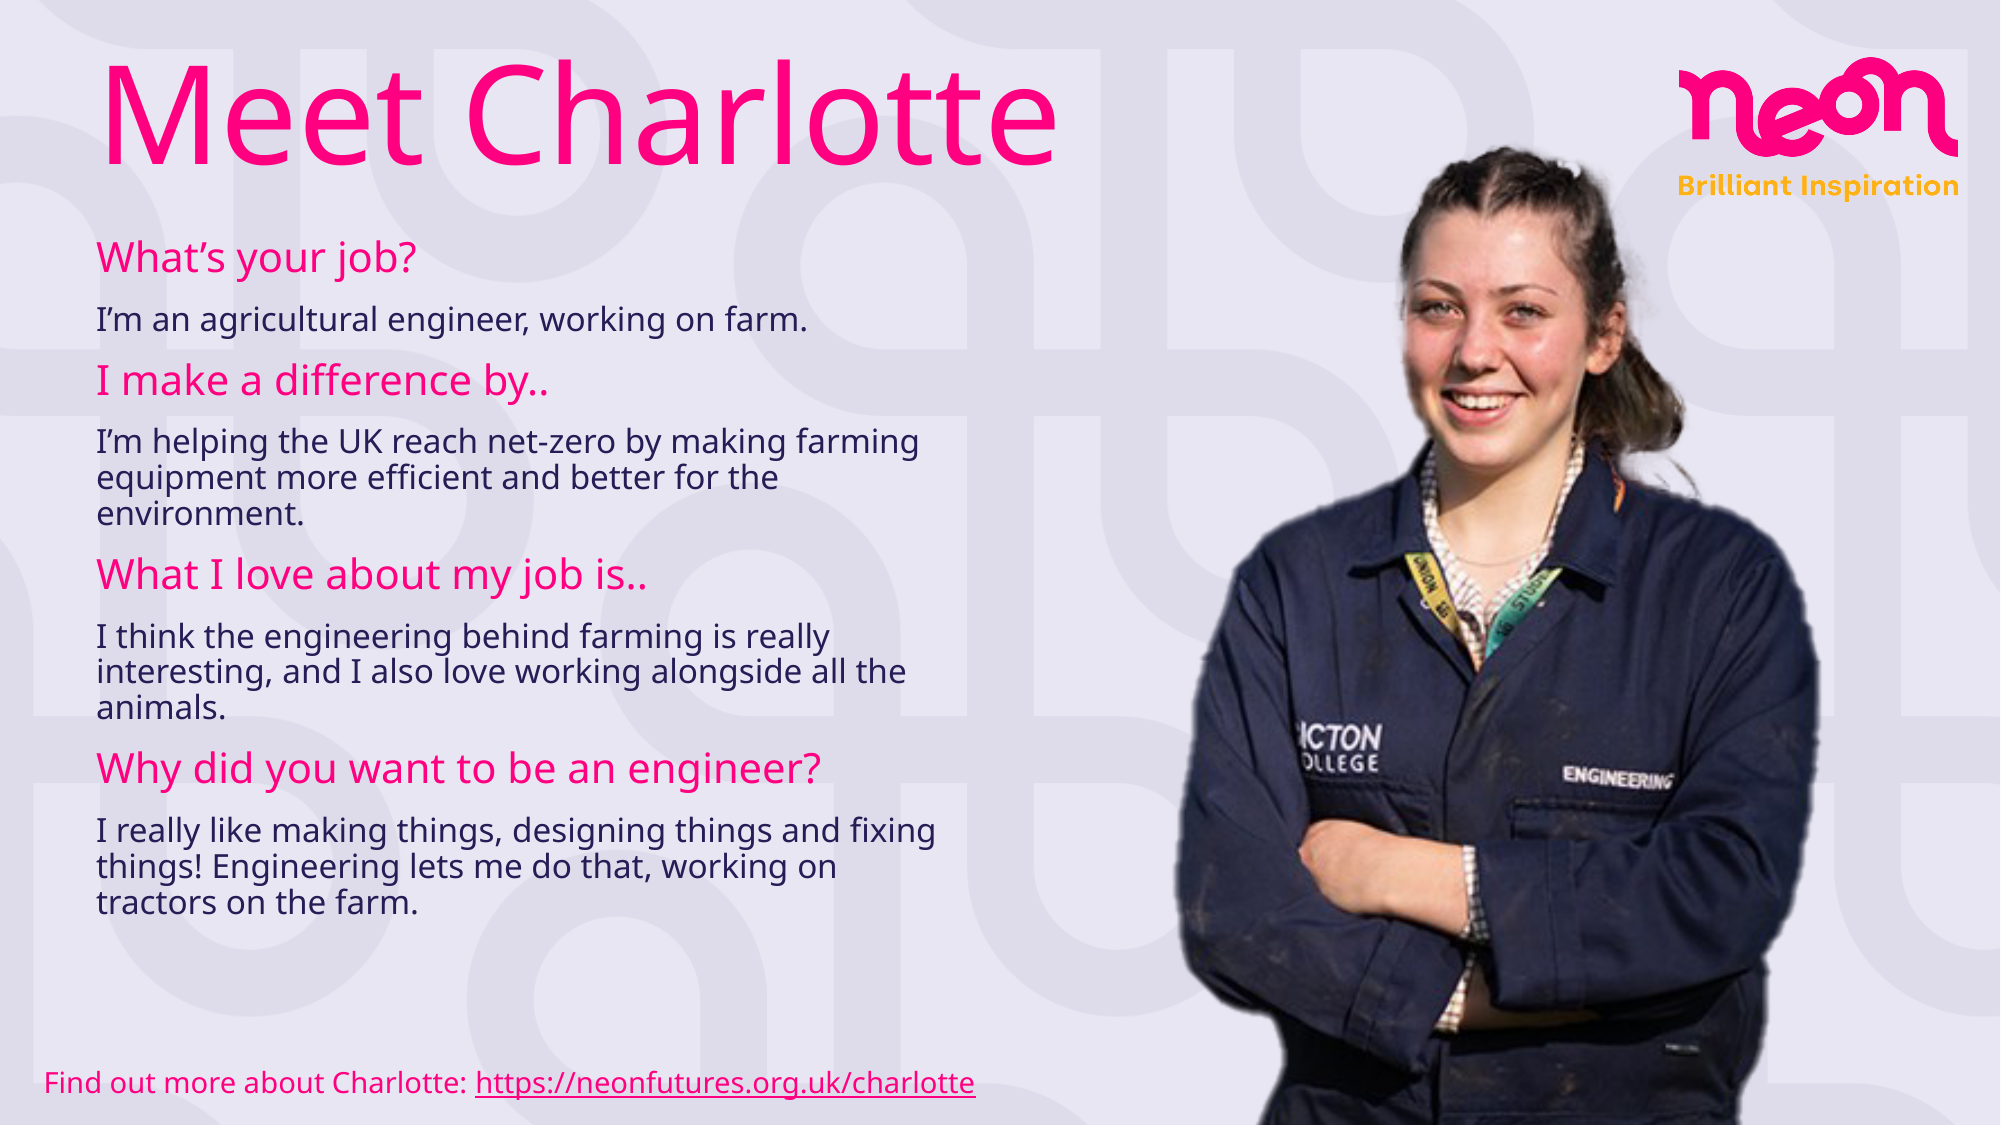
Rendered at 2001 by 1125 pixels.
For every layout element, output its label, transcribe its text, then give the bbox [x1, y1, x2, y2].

picture [0, 0, 2001, 1125]
list What’s your job? I’m an agricultural engineer, working on farm. I make a difference by.. I’m helping the UK reach net-zero by making farming equipment more efficient and better for the environment. What I love about my job is.. I think the engineering behind farming is really interesting, and I also love working alongside all the animals. Why did you want to be an engineer? I really like making things, designing things and fixing things! Engineering lets me do that, working on tractors on the farm. [81, 229, 955, 1023]
text_box Find out more about Charlotte: https://neonfutures.org.uk/charlotte [28, 1057, 1125, 1112]
title Meet Charlotte [81, 11, 1807, 230]
